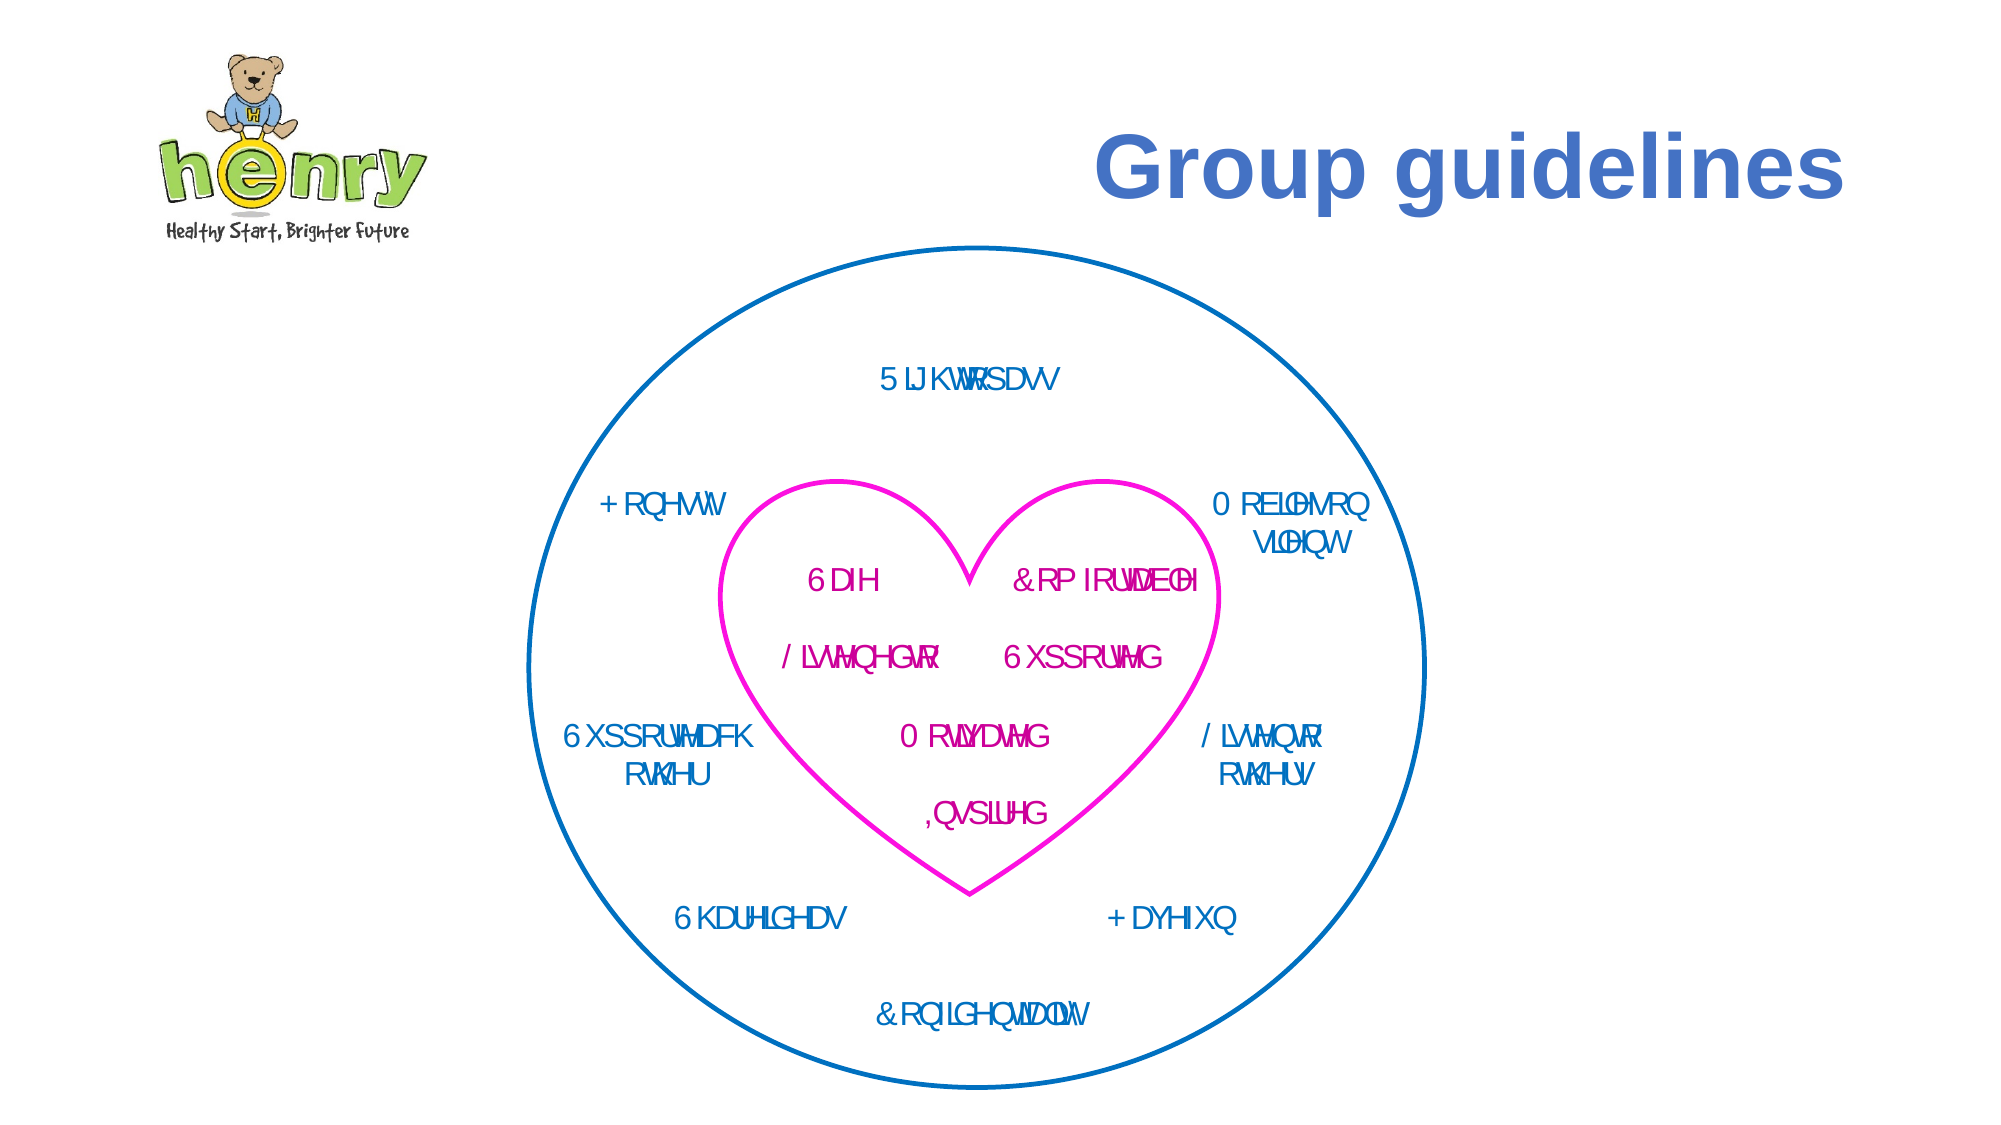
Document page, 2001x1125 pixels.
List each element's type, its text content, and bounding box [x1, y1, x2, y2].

title Group guidelines [137, 59, 1863, 278]
picture [158, 52, 428, 246]
picture [506, 129, 1448, 1093]
